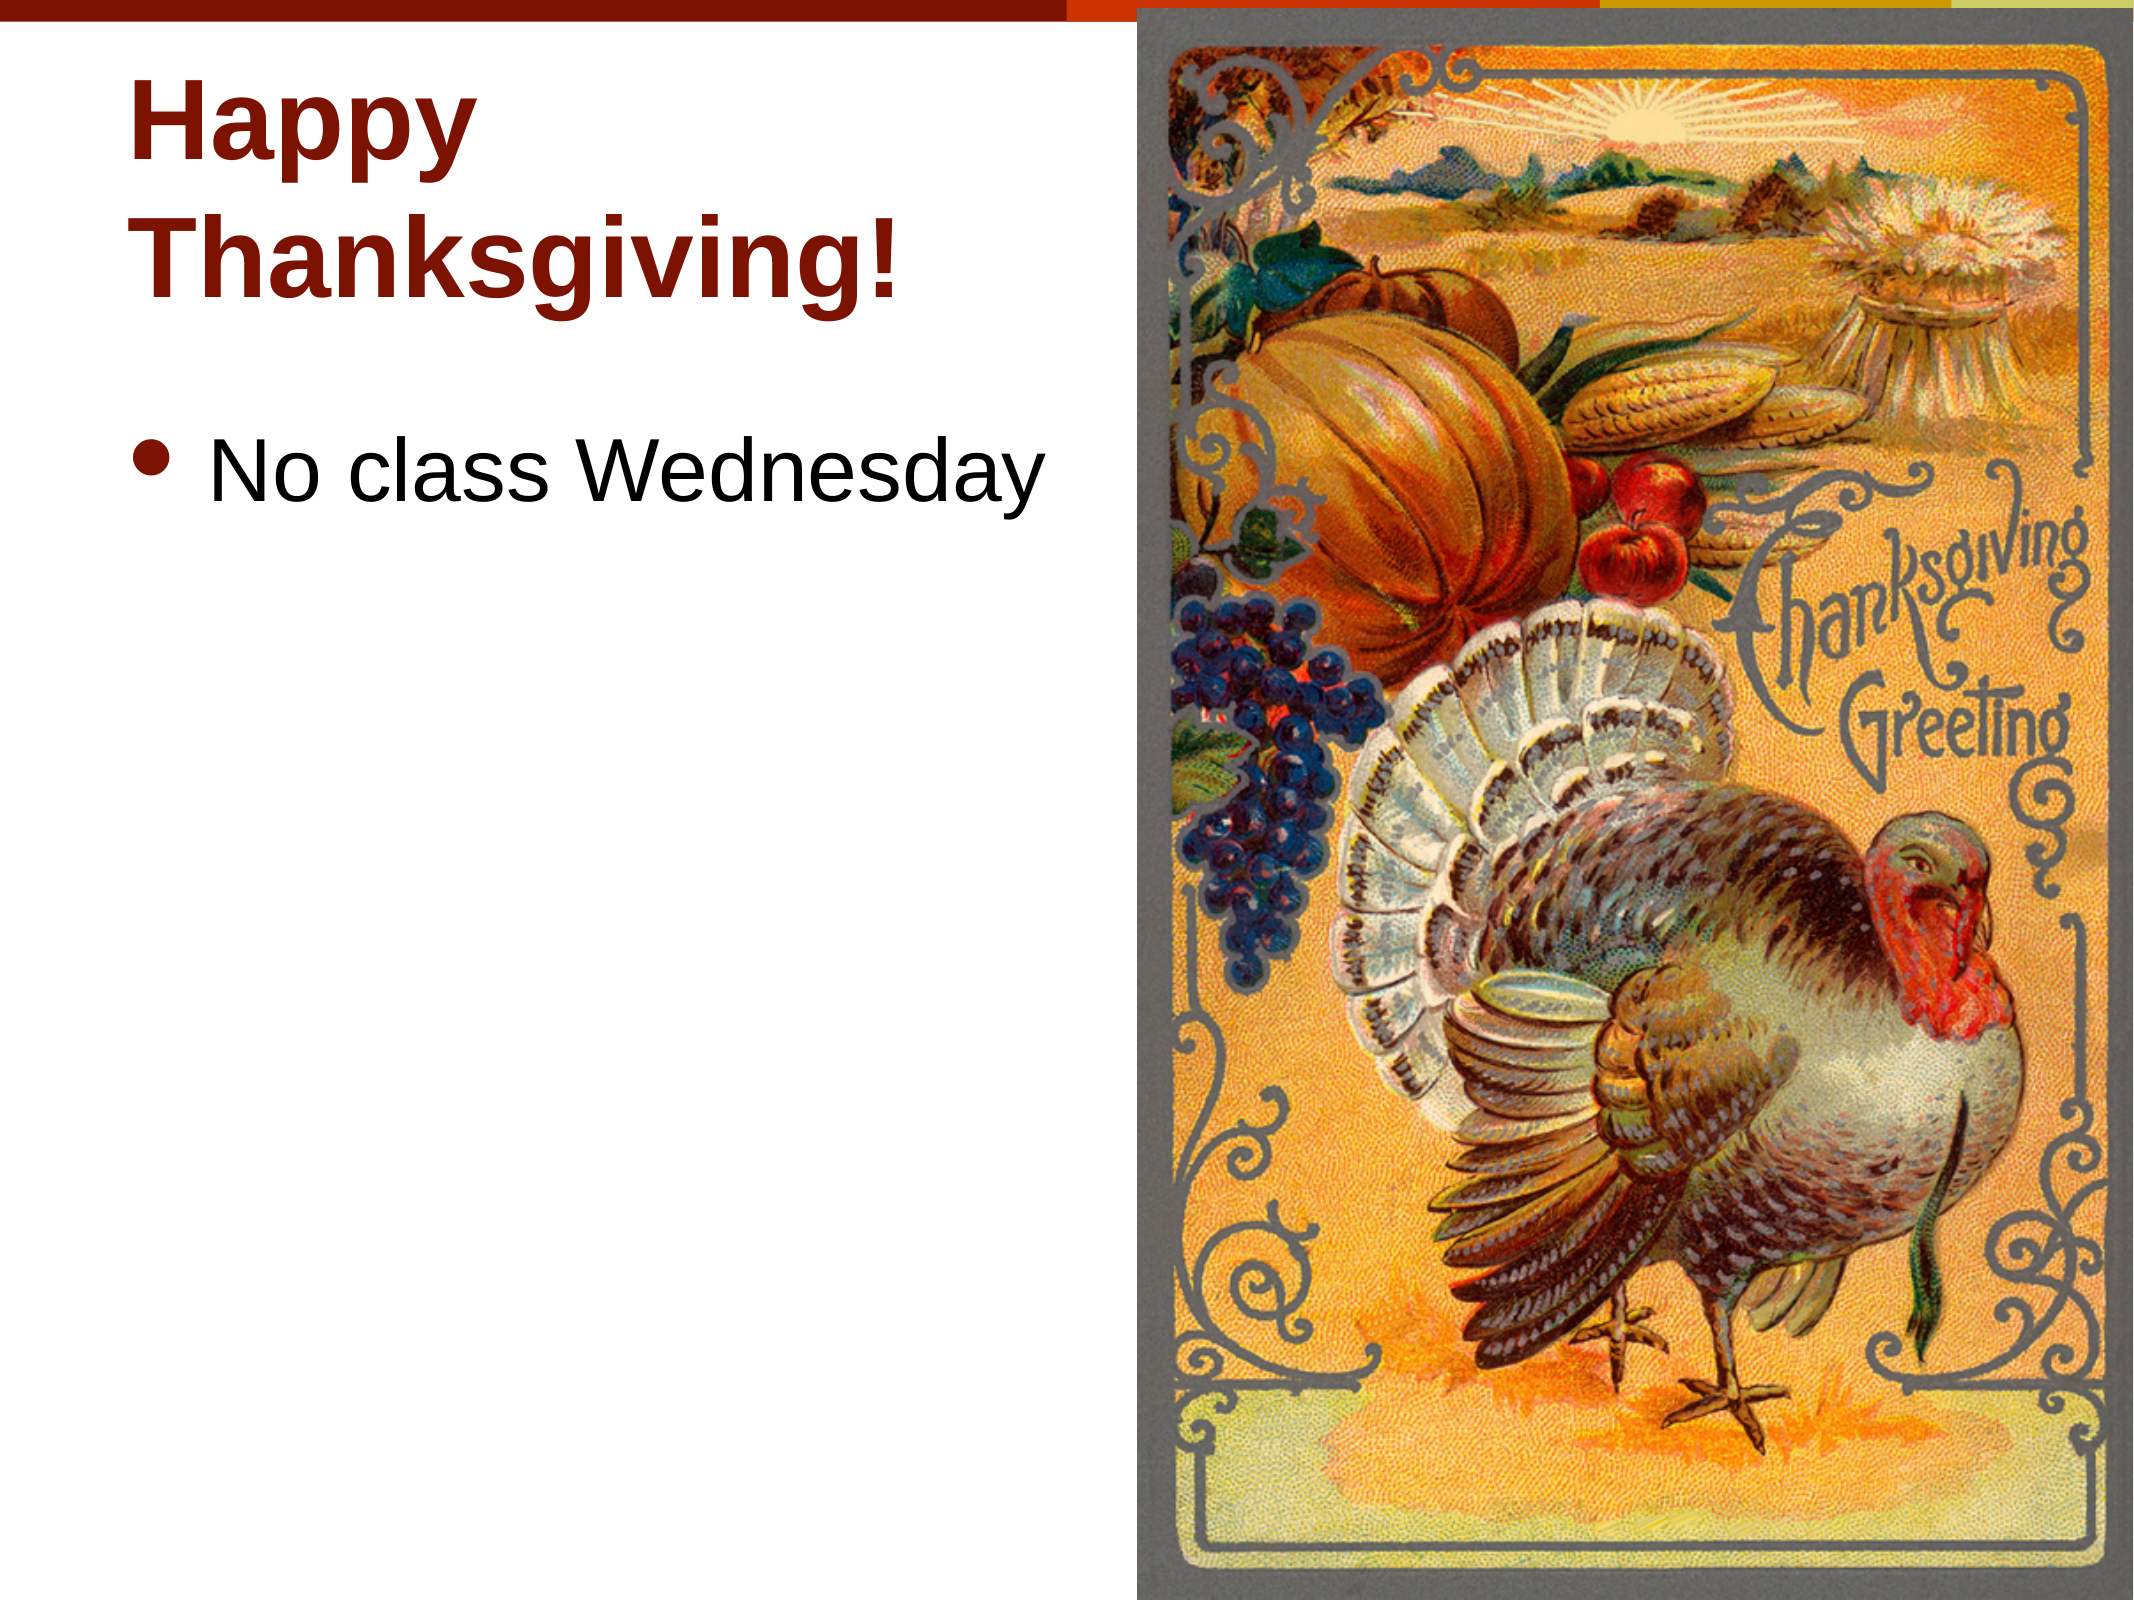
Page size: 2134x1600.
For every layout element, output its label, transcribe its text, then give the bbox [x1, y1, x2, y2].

title Happy Thanksgiving! [106, 28, 1132, 331]
list No class Wednesday [106, 400, 1132, 1431]
picture [1137, 8, 2134, 1600]
